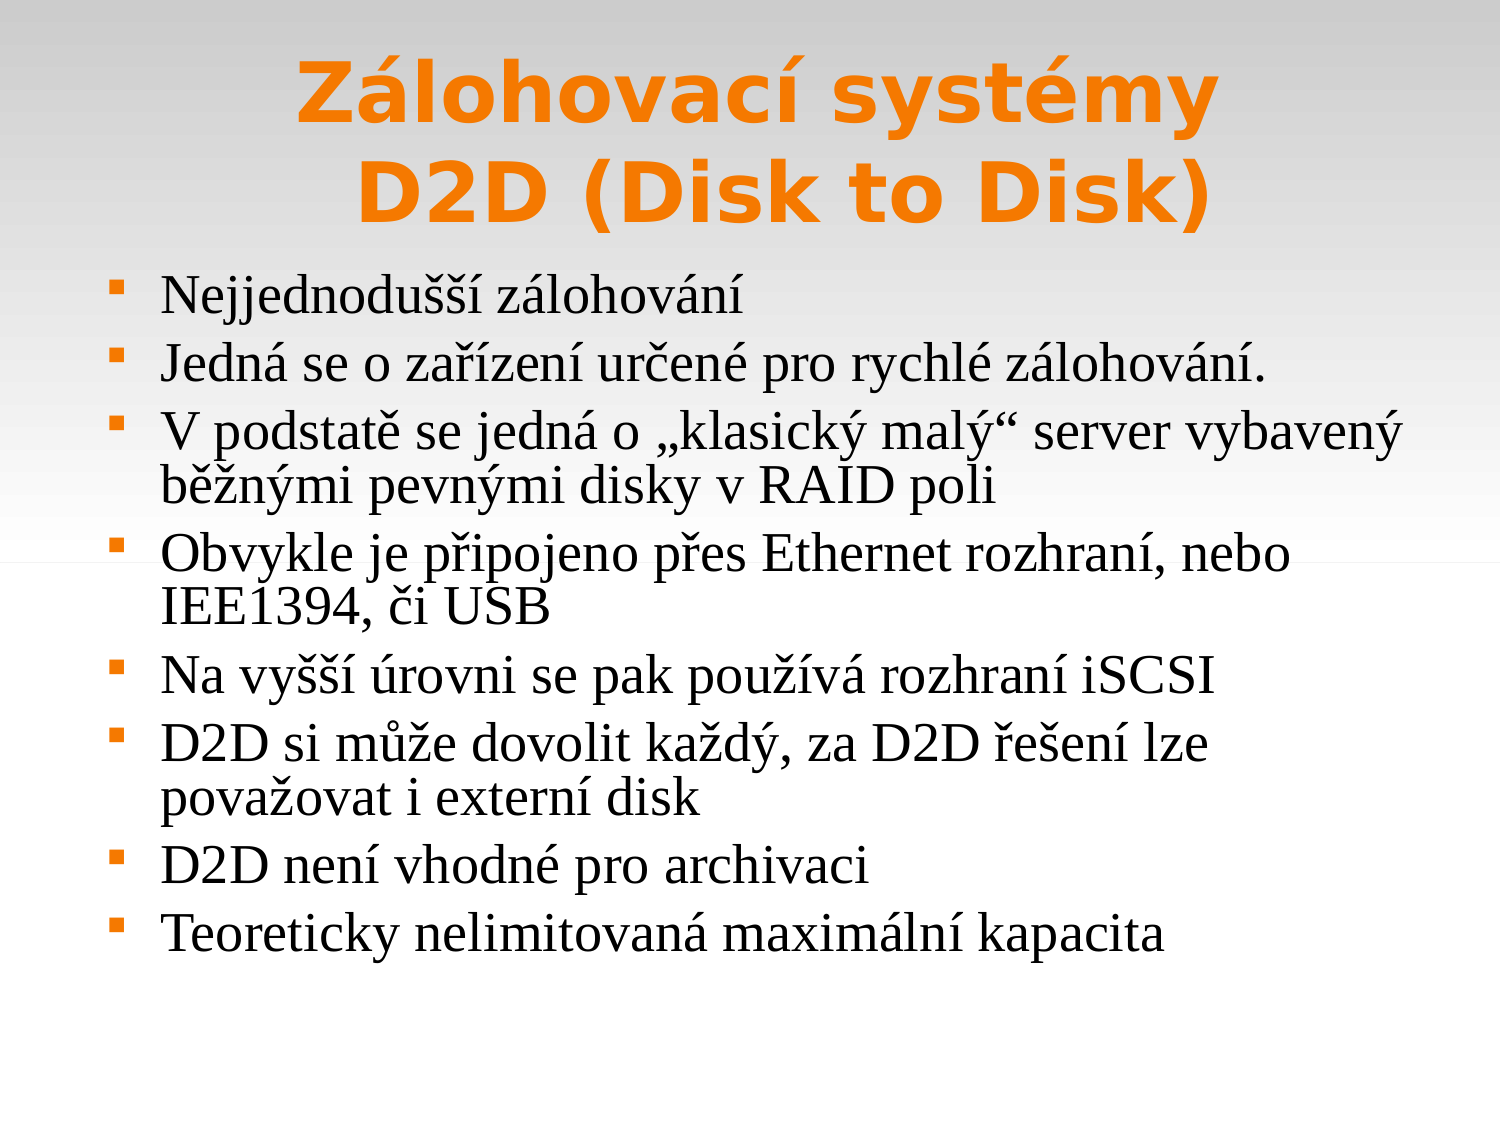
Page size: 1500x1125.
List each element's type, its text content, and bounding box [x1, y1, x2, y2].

text_box Zálohovací systémy D2D (Disk to Disk)‏ [74, 31, 1425, 247]
text_box Nejjednodušší zálohování Jedná se o zařízení určené pro rychlé zálohování. V podstatě se jedná o „klasický malý“ server vybavený běžnými pevnými disky v RAID poli Obvykle je připojeno přes Ethernet rozhraní, nebo IEE1394, či USB Na vyšší úrovni se pak používá rozhraní iSCSI D2D si může dovolit každý, za D2D řešení lze považovat i externí disk D2D není vhodné pro archivaci Teoreticky nelimitovaná maximální kapacita [74, 262, 1425, 1125]
